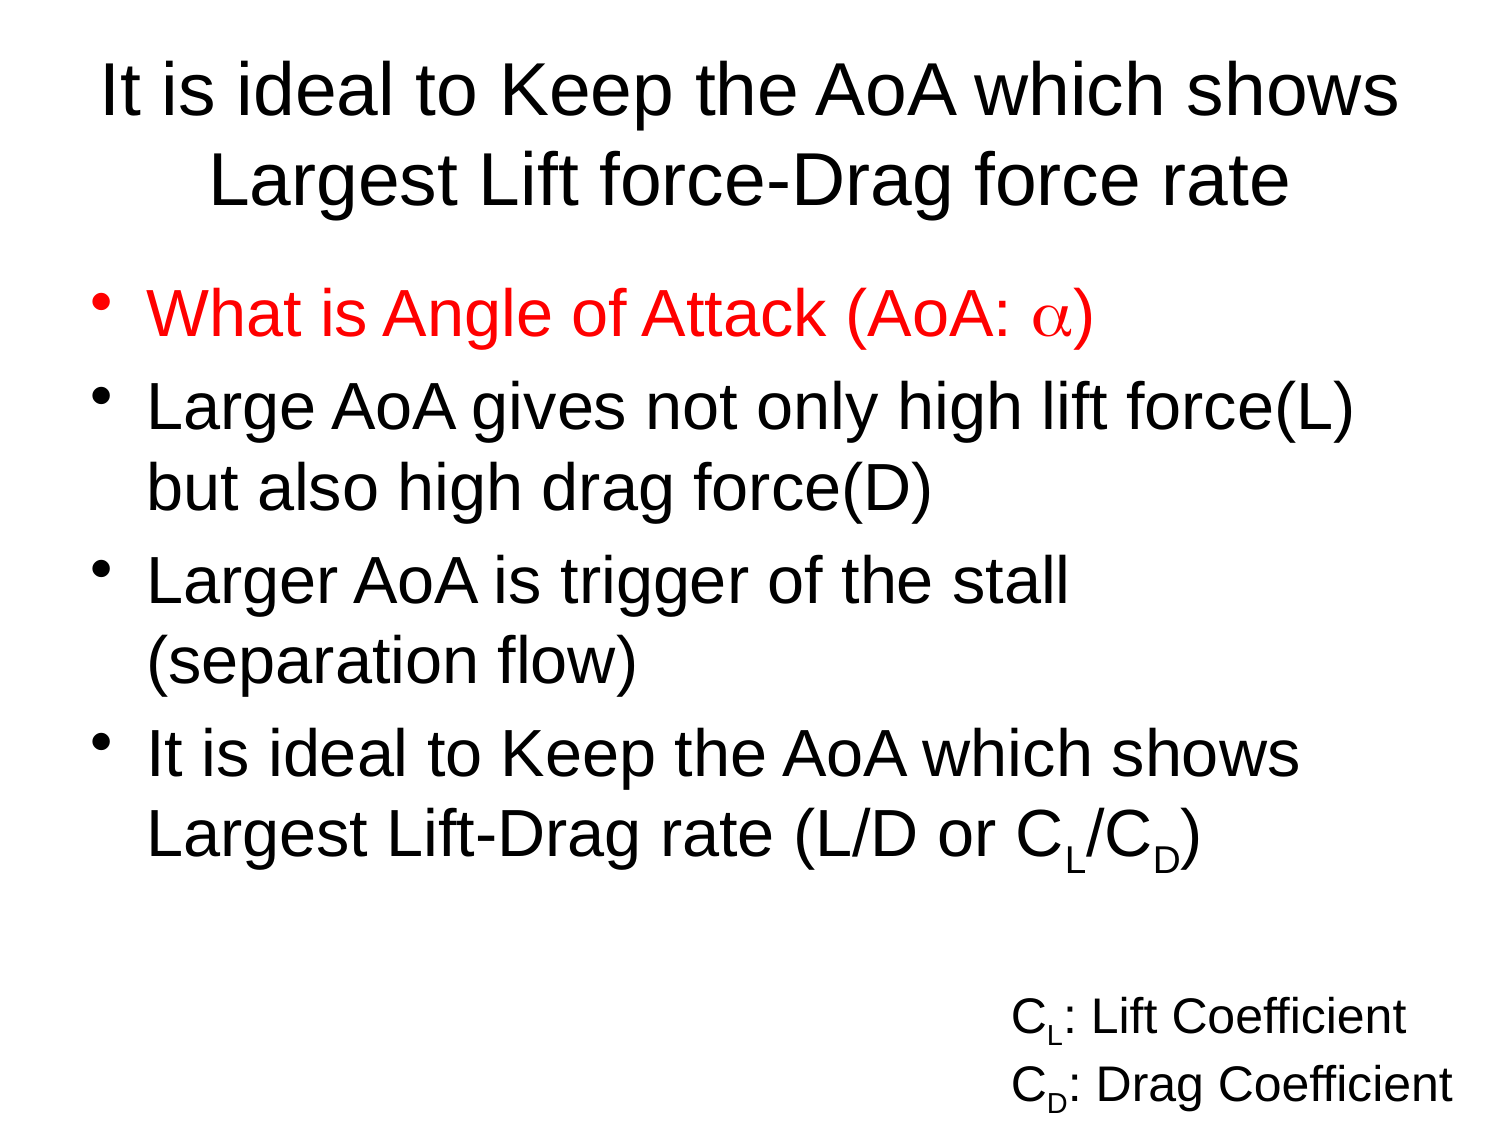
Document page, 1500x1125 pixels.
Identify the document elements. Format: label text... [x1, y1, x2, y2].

list What is Angle of Attack (AoA: a) Large AoA gives not only high lift force(L) but also high drag force(D) Larger AoA is trigger of the stall (separation flow) It is ideal to Keep the AoA which shows Largest Lift-Drag rate (L/D or CL/CD) [75, 262, 1425, 1005]
title It is ideal to Keep the AoA which shows Largest Lift force-Drag force rate [0, 42, 1500, 218]
text_box CL: Lift Coefficient CD: Drag Coefficient [996, 975, 1469, 1125]
